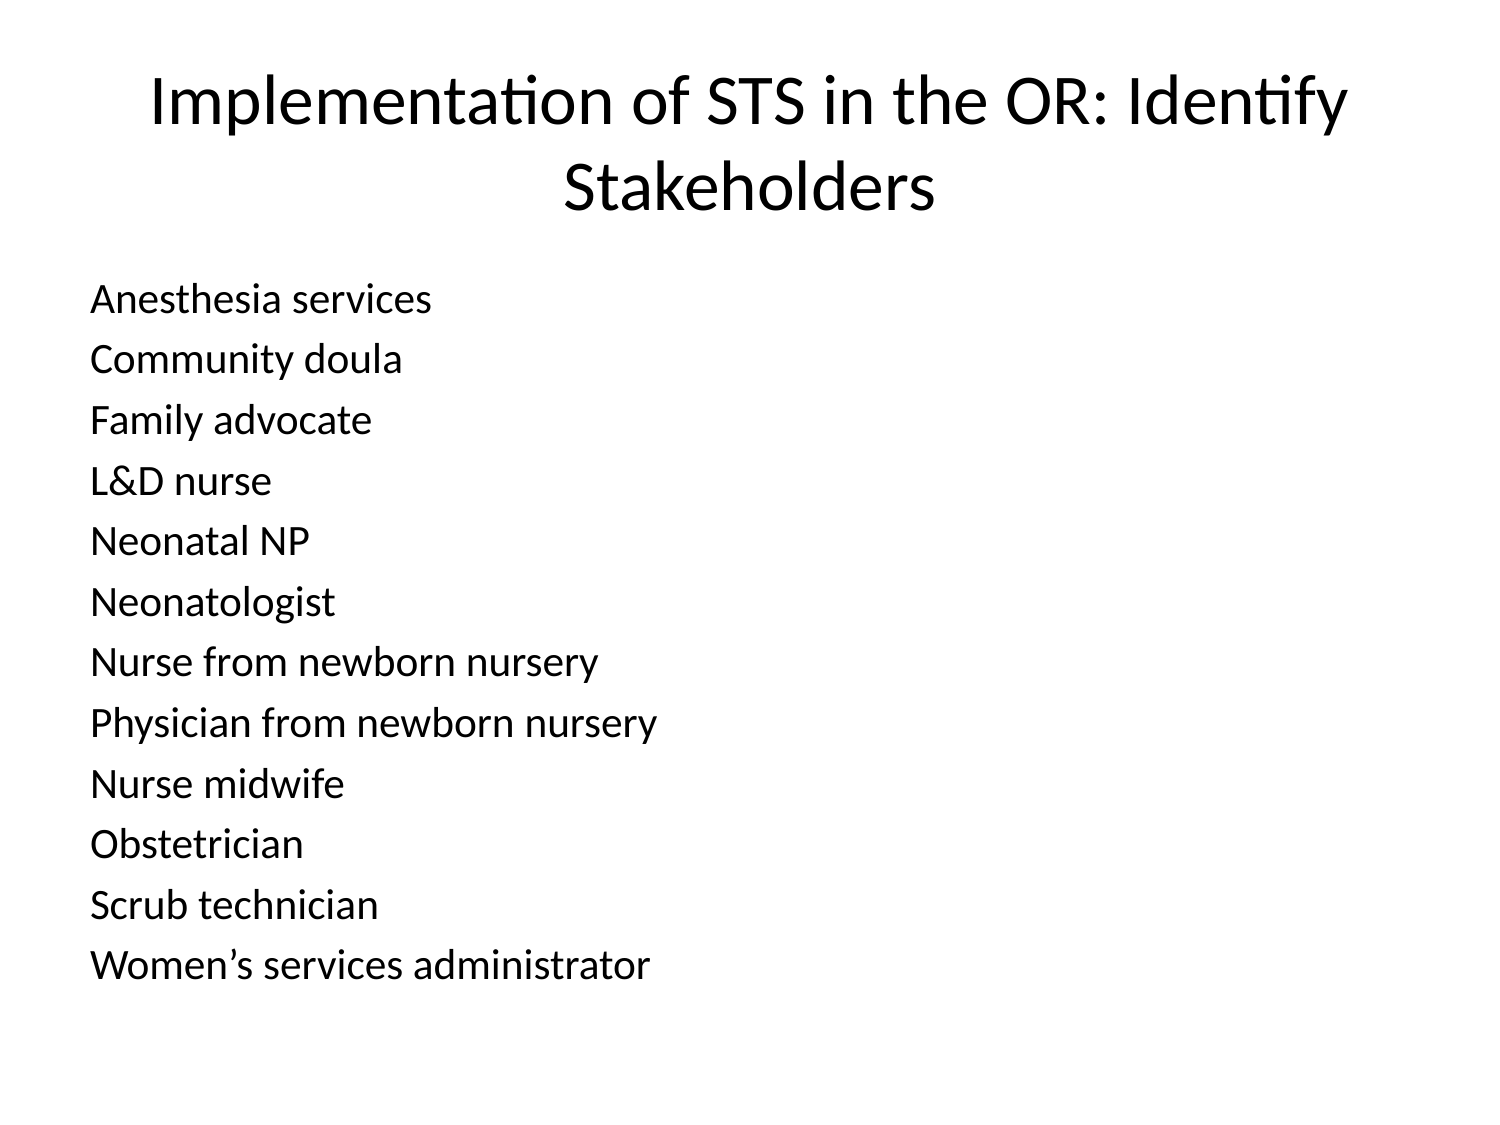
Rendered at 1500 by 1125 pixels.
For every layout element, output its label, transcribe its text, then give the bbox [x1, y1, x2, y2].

list Anesthesia services Community doula Family advocate L&D nurse Neonatal NP Neonatologist Nurse from newborn nursery Physician from newborn nursery Nurse midwife Obstetrician Scrub technician Women’s services administrator [75, 262, 1425, 1005]
title Implementation of STS in the OR: Identify Stakeholders [75, 45, 1425, 233]
